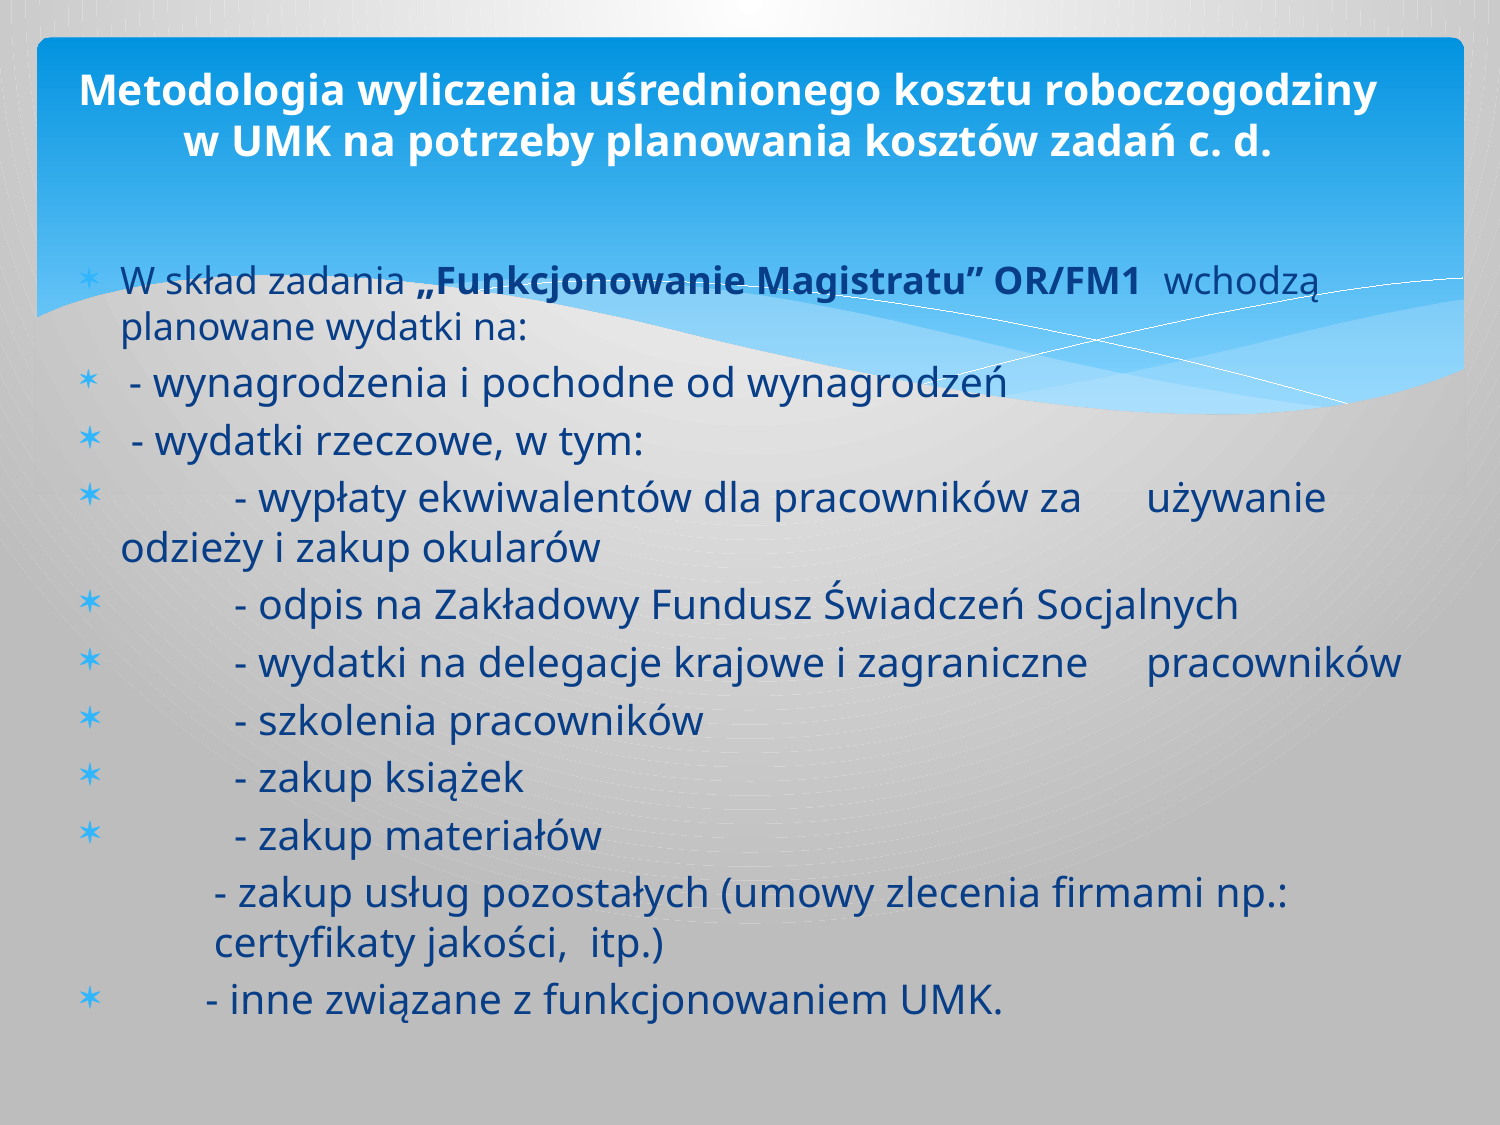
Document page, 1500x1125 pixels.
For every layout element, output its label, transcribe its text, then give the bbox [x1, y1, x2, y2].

list W skład zadania „Funkcjonowanie Magistratu” OR/FM1 wchodzą planowane wydatki na: - wynagrodzenia i pochodne od wynagrodzeń - wydatki rzeczowe, w tym: - wypłaty ekwiwalentów dla pracowników za używanie odzieży i zakup okularów - odpis na Zakładowy Fundusz Świadczeń Socjalnych - wydatki na delegacje krajowe i zagraniczne pracowników - szkolenia pracowników - zakup książek - zakup materiałów - zakup usług pozostałych (umowy zlecenia firmami np.: certyfikaty jakości, itp.) - inne związane z funkcjonowaniem UMK. [64, 196, 1436, 1047]
title Metodologia wyliczenia uśrednionego kosztu roboczogodziny w UMK na potrzeby planowania kosztów zadań c. d. [53, 30, 1404, 197]
